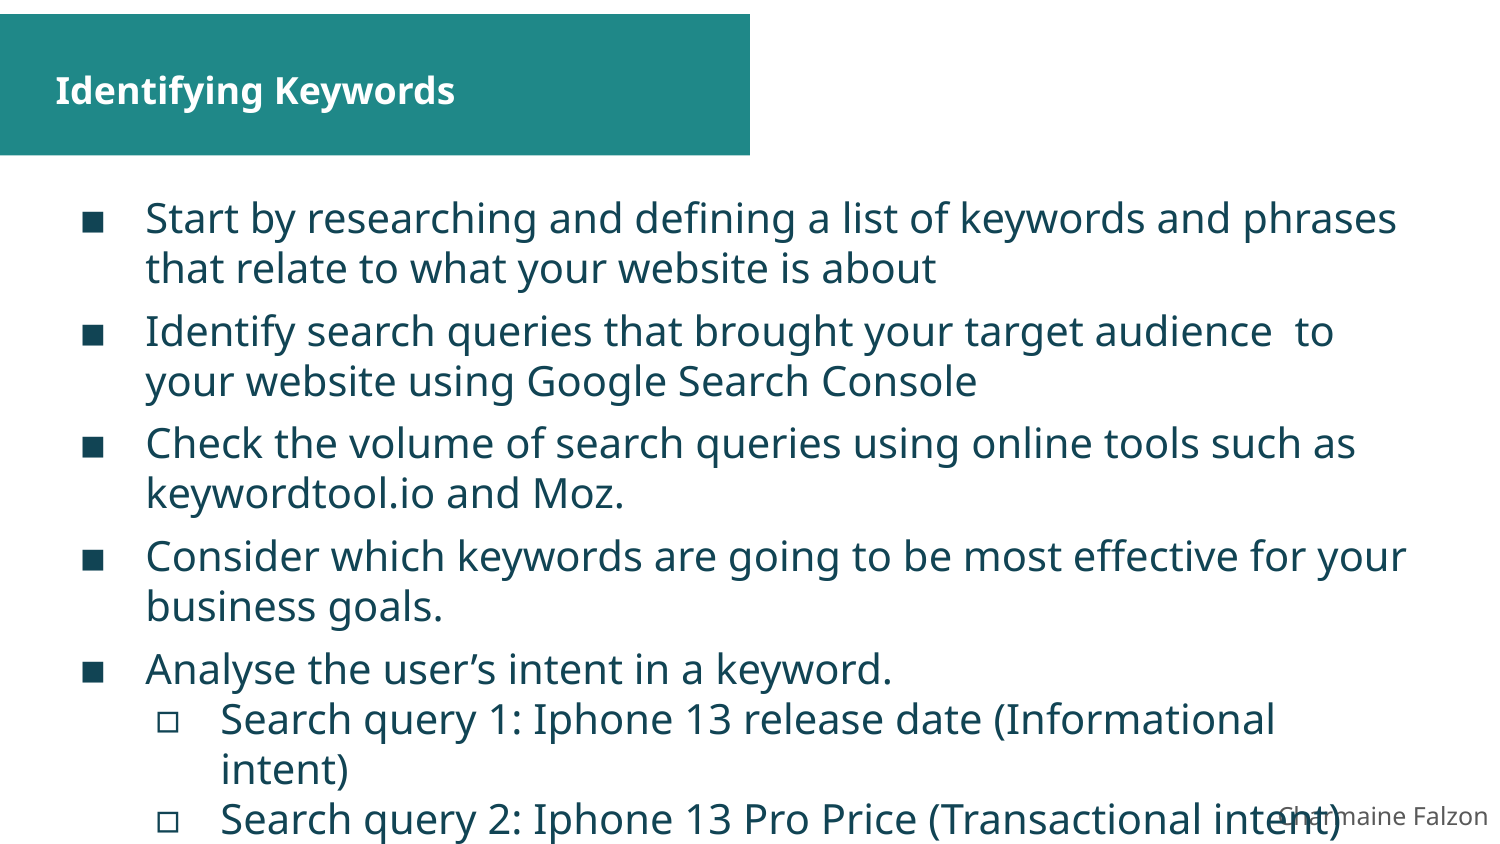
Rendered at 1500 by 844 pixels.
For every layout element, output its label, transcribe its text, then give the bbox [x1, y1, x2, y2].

title Identifying Keywords [40, 23, 681, 156]
list Start by researching and defining a list of keywords and phrases that relate to what your website is about Identify search queries that brought your target audience to your website using Google Search Console Check the volume of search queries using online tools such as keywordtool.io and Moz. Consider which keywords are going to be most effective for your business goals. Analyse the user’s intent in a keyword. Search query 1: Iphone 13 release date (Informational intent) Search query 2: Iphone 13 Pro Price (Transactional intent) [55, 177, 1425, 808]
